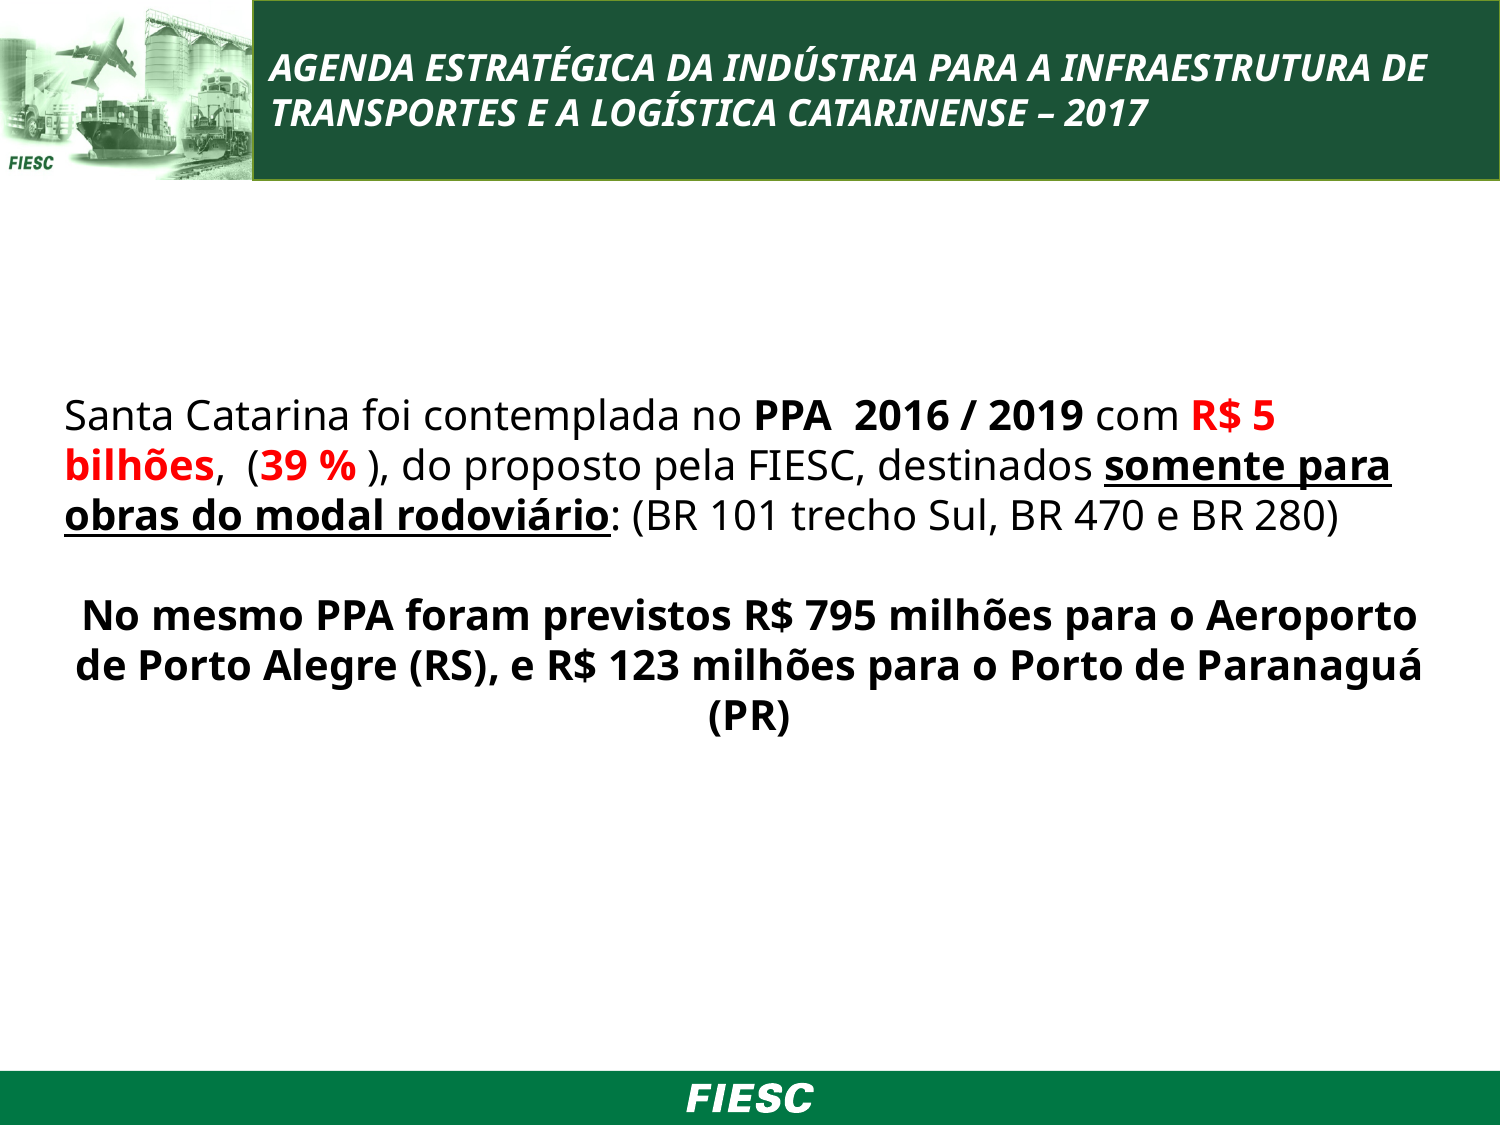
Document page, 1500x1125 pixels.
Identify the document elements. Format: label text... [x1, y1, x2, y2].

text_box Santa Catarina foi contemplada no PPA 2016 / 2019 com R$ 5 bilhões, (39 % ), do proposto pela FIESC, destinados somente para obras do modal rodoviário: (BR 101 trecho Sul, BR 470 e BR 280) No mesmo PPA foram previstos R$ 795 milhões para o Aeroporto de Porto Alegre (RS), e R$ 123 milhões para o Porto de Paranaguá (PR) [49, 381, 1451, 747]
text_box [252, 0, 1500, 181]
text_box AGENDA ESTRATÉGICA DA INDÚSTRIA PARA A INFRAESTRUTURA DE TRANSPORTES E A LOGÍSTICA CATARINENSE – 2017 [255, 36, 1500, 142]
picture [0, 0, 254, 180]
